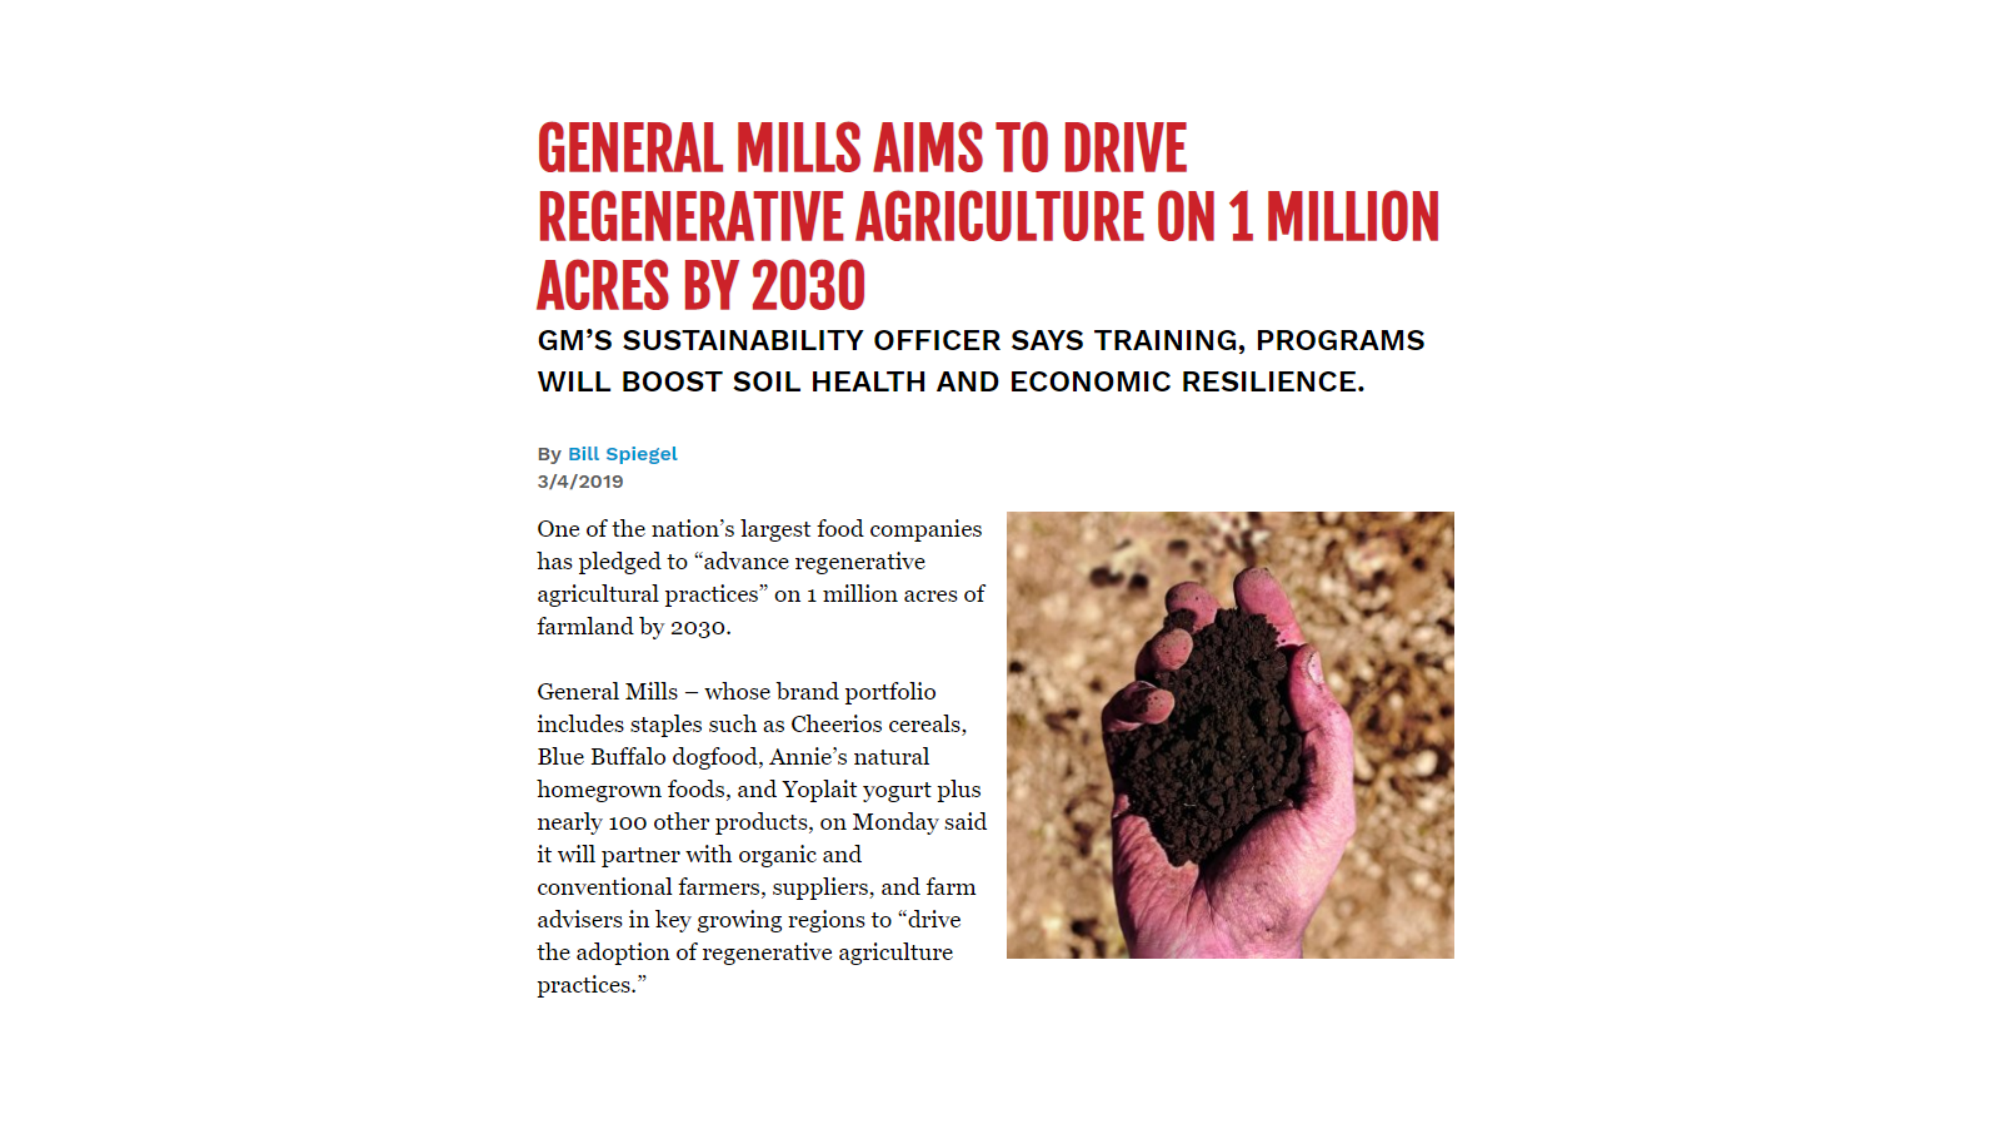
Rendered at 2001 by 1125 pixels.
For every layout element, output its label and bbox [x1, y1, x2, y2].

picture [508, 101, 1492, 1024]
